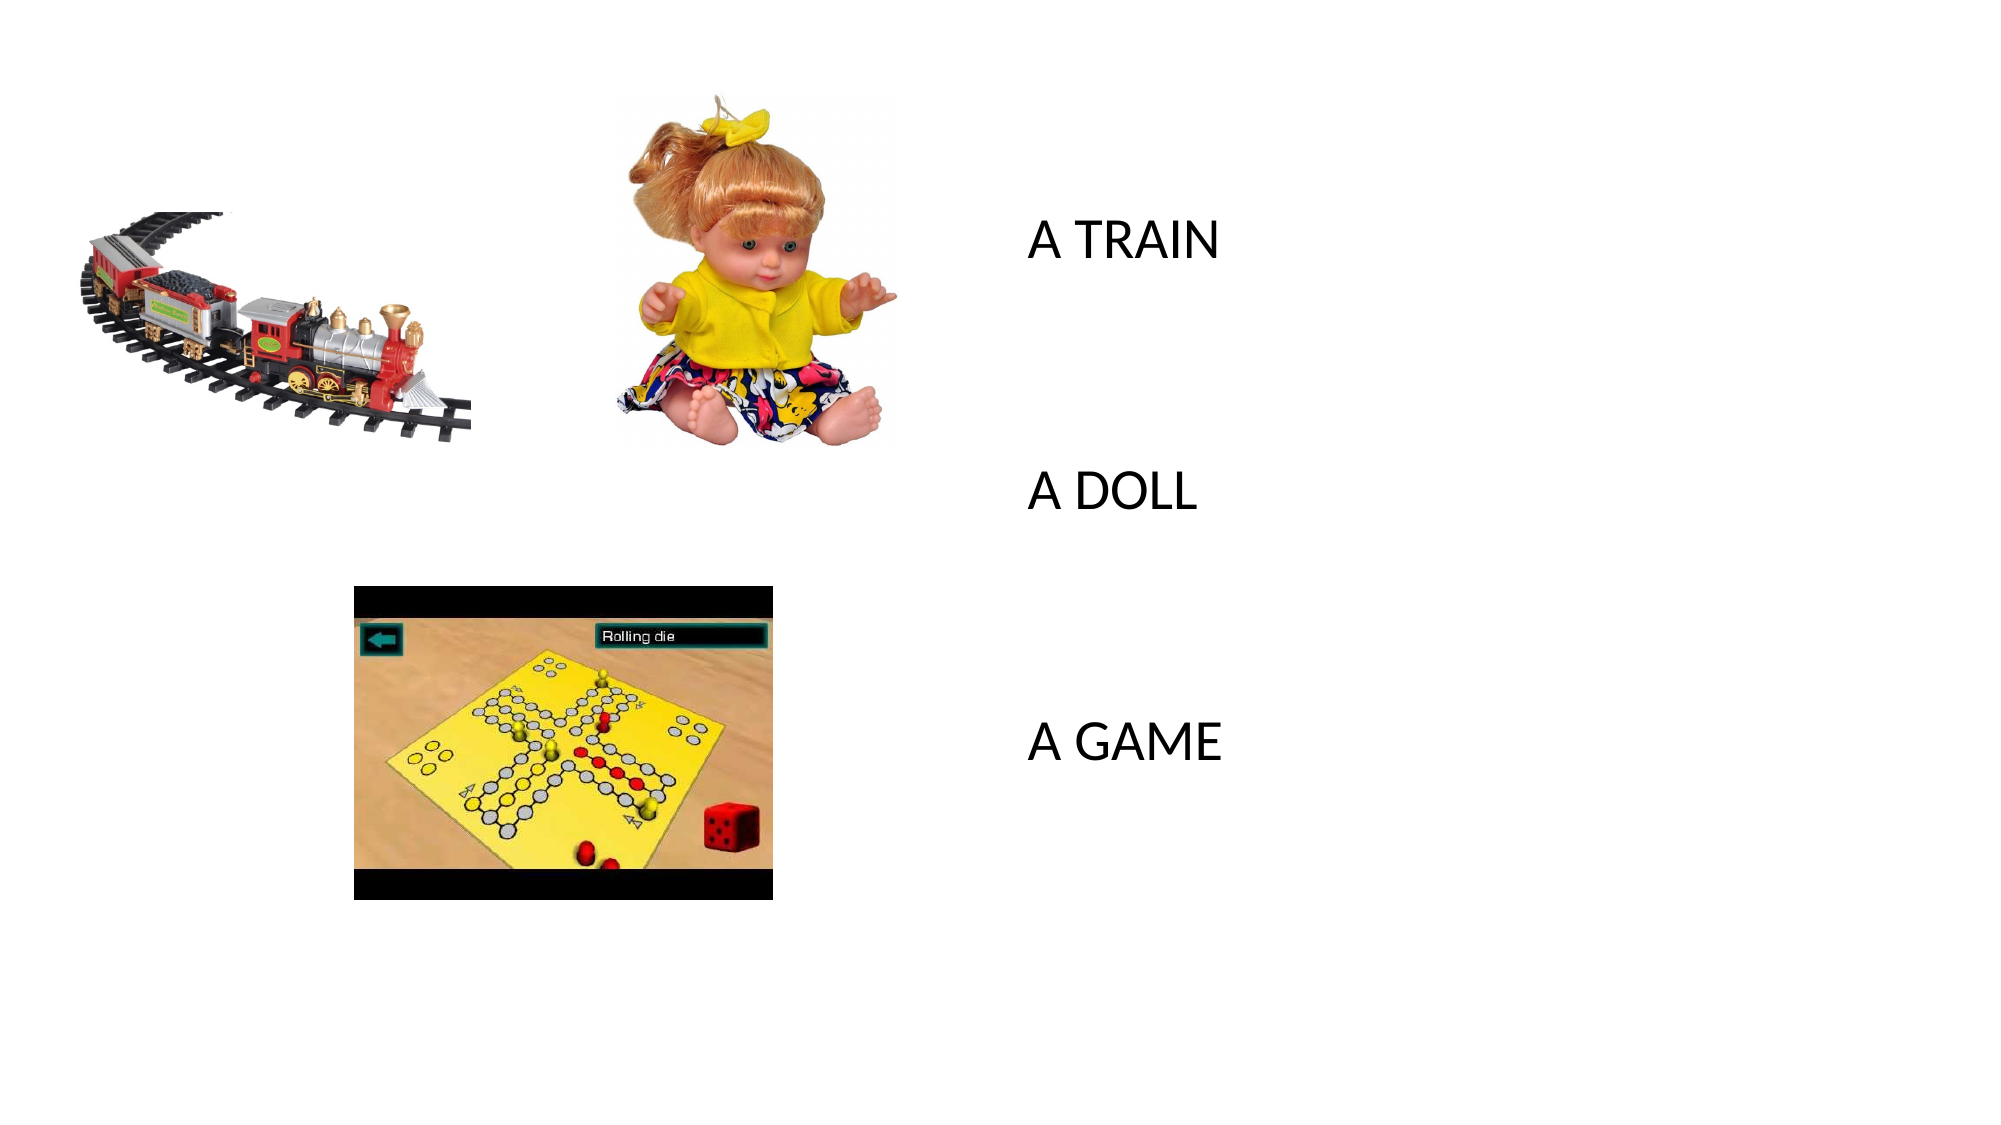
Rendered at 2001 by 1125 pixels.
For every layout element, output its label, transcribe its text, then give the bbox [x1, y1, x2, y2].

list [70, 212, 471, 447]
list A TRAIN A DOLL A GAME [1012, 33, 1863, 1014]
picture [354, 586, 773, 900]
picture [615, 90, 898, 447]
